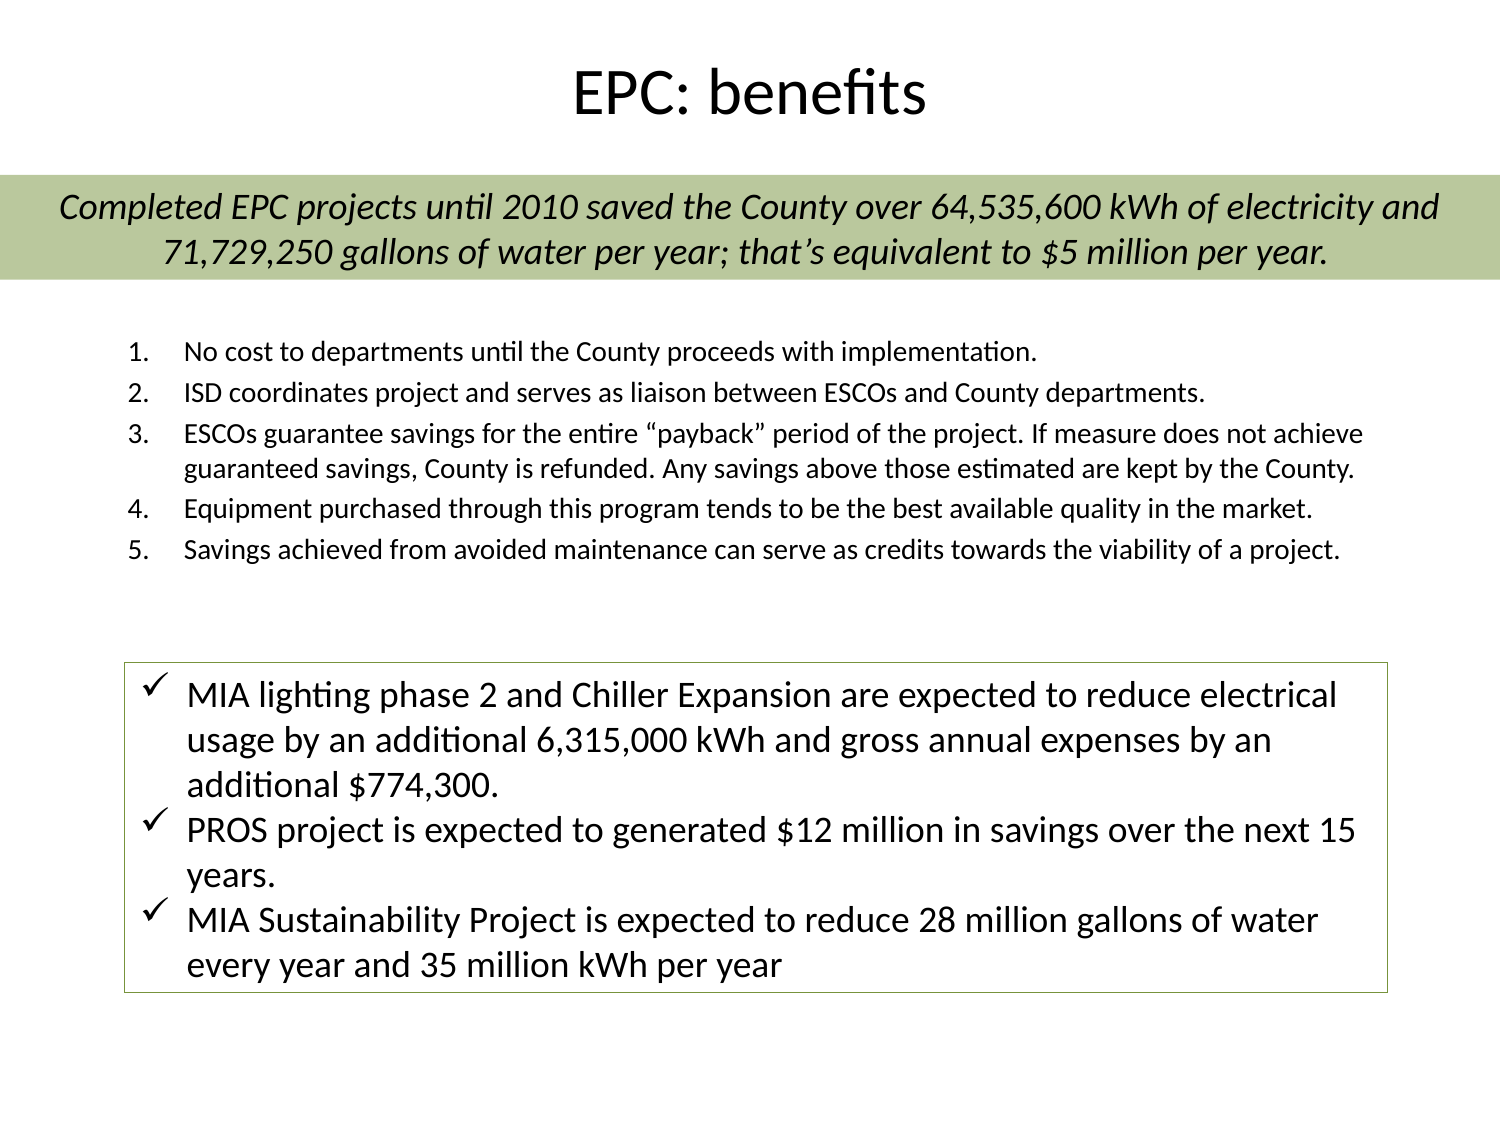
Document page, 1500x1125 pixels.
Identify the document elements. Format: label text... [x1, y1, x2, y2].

list No cost to departments until the County proceeds with implementation. 2. ISD coordinates project and serves as liaison between ESCOs and County departments. 3. ESCOs guarantee savings for the entire “payback” period of the project. If measure does not achieve guaranteed savings, County is refunded. Any savings above those estimated are kept by the County. 4. Equipment purchased through this program tends to be the best available quality in the market. 5. Savings achieved from avoided maintenance can serve as credits towards the viability of a project. [112, 324, 1425, 625]
text_box Completed EPC projects until 2010 saved the County over 64,535,600 kWh of electricity and 71,729,250 gallons of water per year; that’s equivalent to $5 million per year. [0, 174, 1500, 280]
text_box MIA lighting phase 2 and Chiller Expansion are expected to reduce electrical usage by an additional 6,315,000 kWh and gross annual expenses by an additional $774,300. PROS project is expected to generated $12 million in savings over the next 15 years. MIA Sustainability Project is expected to reduce 28 million gallons of water every year and 35 million kWh per year [124, 662, 1388, 993]
title EPC: benefits [75, 12, 1425, 163]
